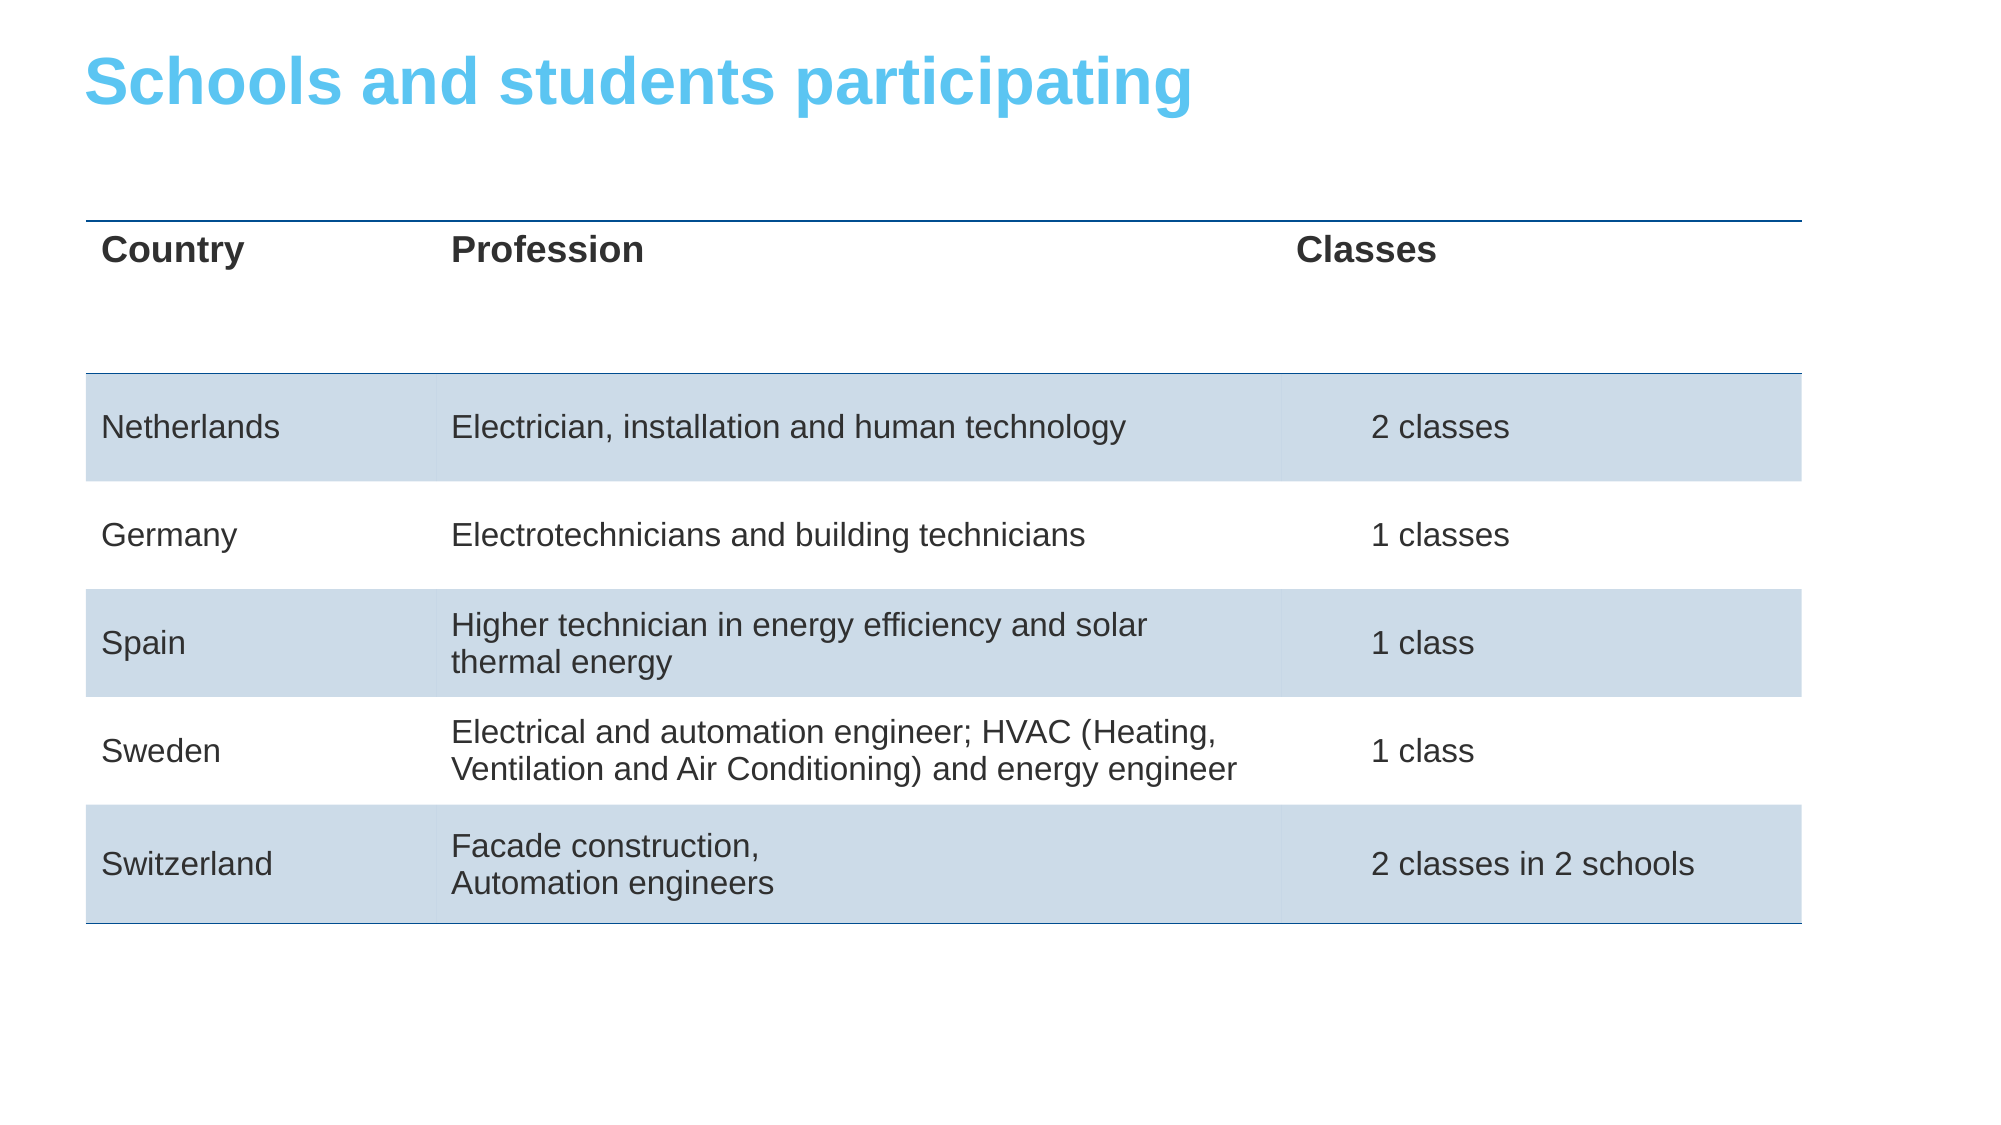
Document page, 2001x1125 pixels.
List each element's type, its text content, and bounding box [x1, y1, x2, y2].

table_cell 1 class [1281, 589, 1802, 697]
table_cell Electrical and automation engineer; HVAC (Heating, Ventilation and Air Conditioning) and energy engineer [436, 697, 1281, 805]
table_cell Sweden [86, 697, 436, 805]
table_cell 2 classes in 2 schools [1281, 805, 1802, 923]
table_cell Facade construction, Automation engineers [436, 805, 1281, 923]
table_header Classes [1281, 222, 1802, 373]
table_cell 1 classes [1281, 481, 1802, 589]
table_header Country [86, 222, 436, 373]
table_cell 1 class [1281, 697, 1802, 805]
table_cell Electrician, installation and human technology [436, 374, 1281, 481]
table_cell Switzerland [86, 805, 436, 923]
table_cell 2 classes [1281, 374, 1802, 481]
table_header Profession [436, 222, 1281, 373]
list Schools and students participating [69, 29, 1936, 114]
table_cell Higher technician in energy efficiency and solar thermal energy [436, 589, 1281, 697]
table_cell Electrotechnicians and building technicians [436, 481, 1281, 589]
table_cell Netherlands [86, 374, 436, 481]
table_cell Spain [86, 589, 436, 697]
table_cell Germany [86, 481, 436, 589]
